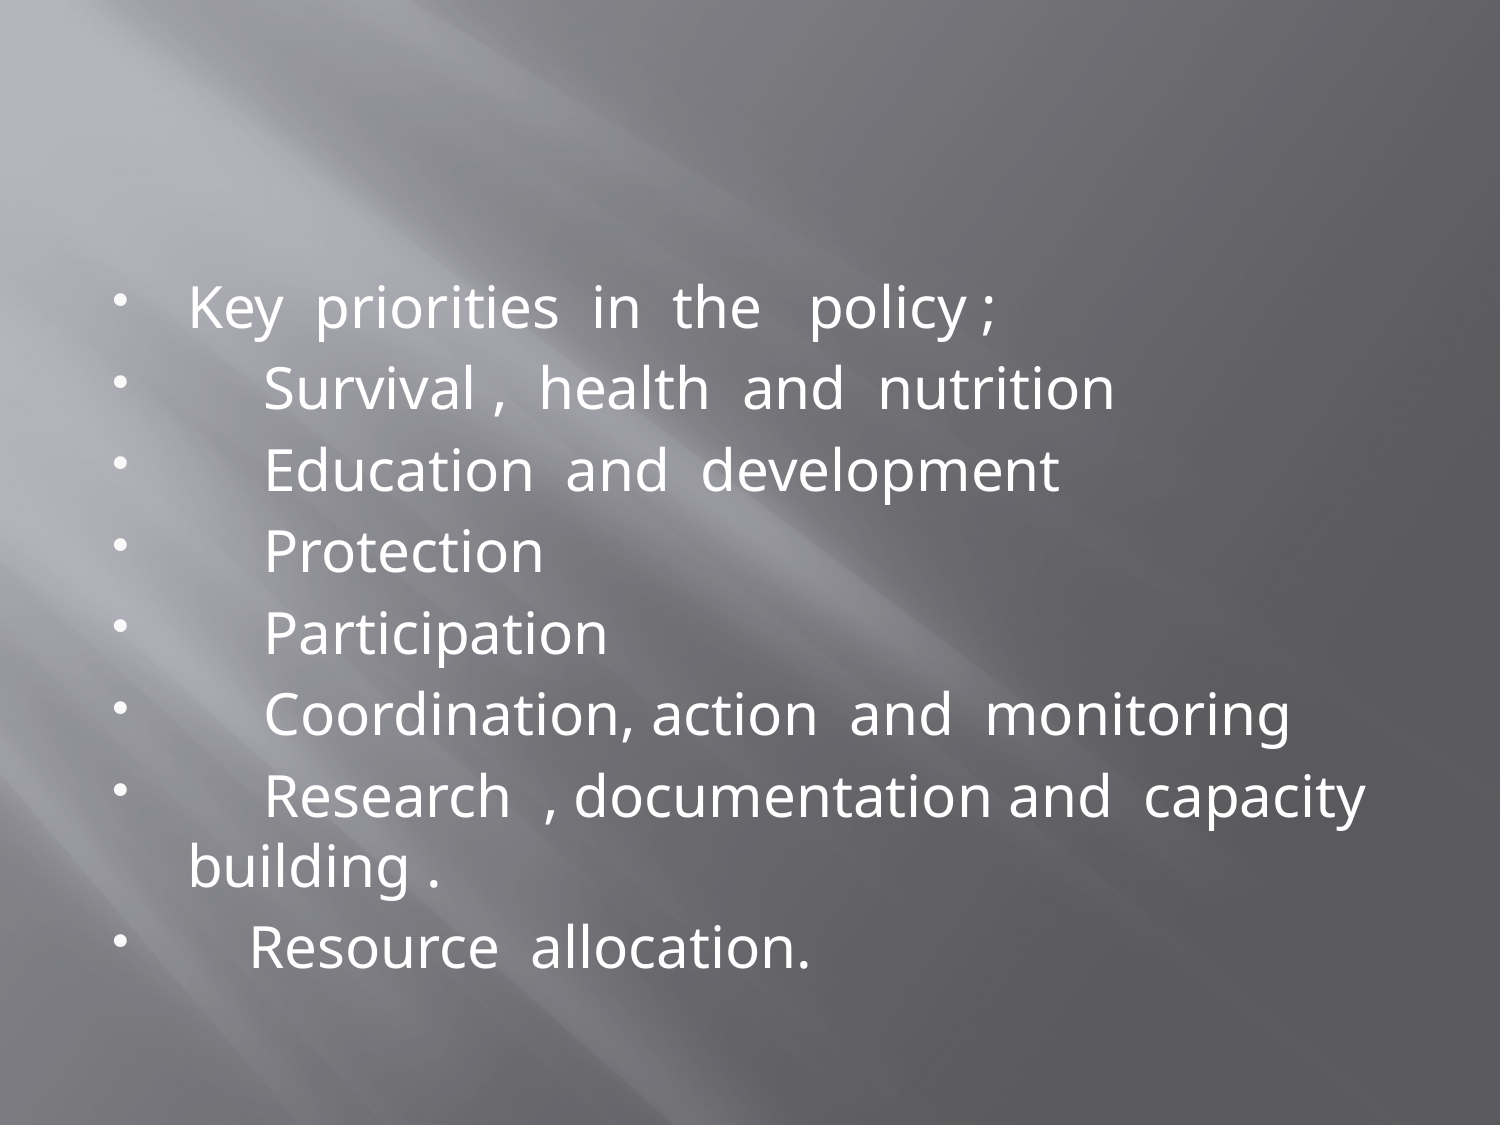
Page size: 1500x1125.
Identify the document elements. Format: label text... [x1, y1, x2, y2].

list Key priorities in the policy ; Survival , health and nutrition Education and development Protection Participation Coordination, action and monitoring Research , documentation and capacity building . Resource allocation. [75, 262, 1425, 1035]
